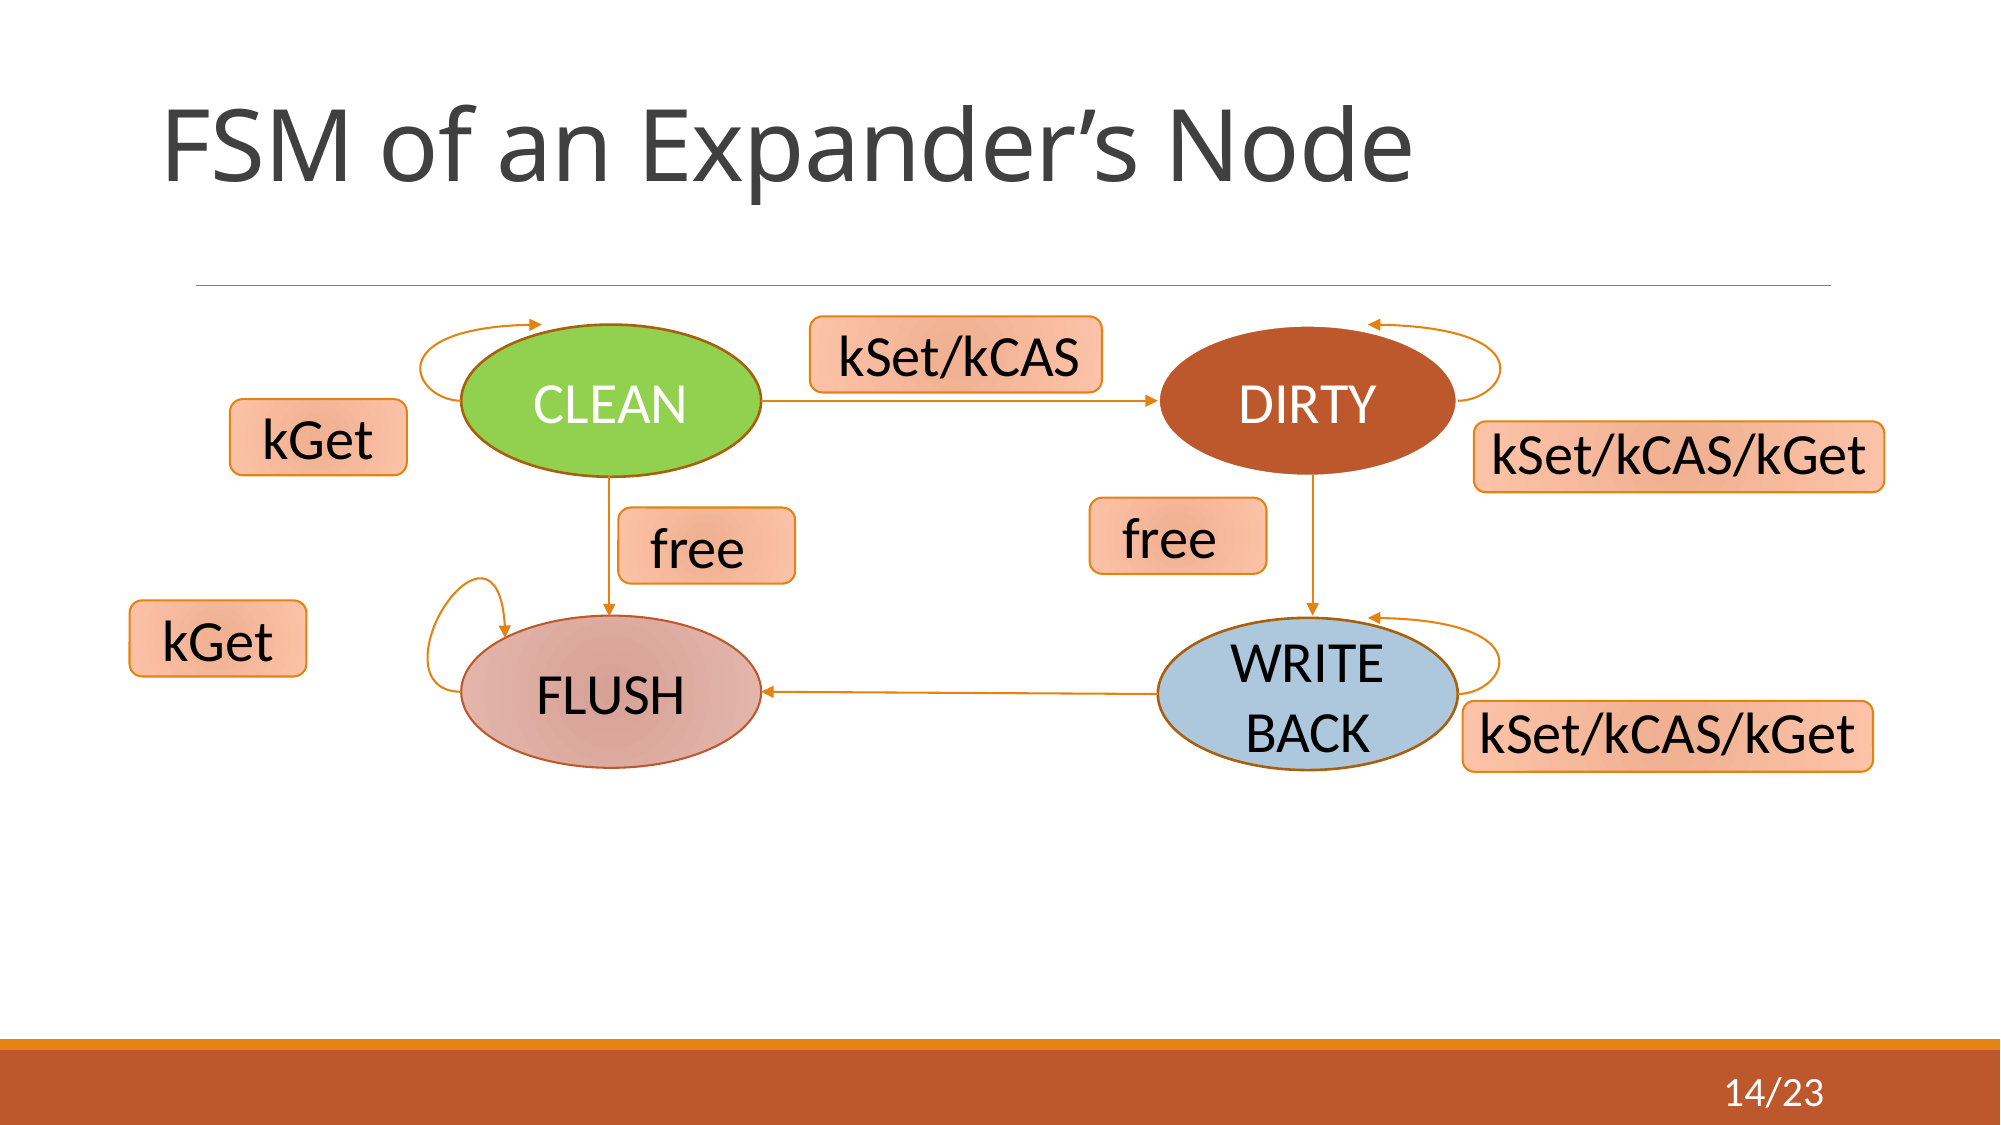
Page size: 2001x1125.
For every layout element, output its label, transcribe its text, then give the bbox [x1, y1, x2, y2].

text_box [129, 594, 307, 682]
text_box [1473, 408, 1885, 495]
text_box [460, 637, 506, 693]
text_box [229, 393, 408, 481]
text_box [760, 691, 1159, 695]
title FSM of an Expander’s Node [144, 0, 1795, 210]
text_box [460, 324, 543, 402]
text_box WRITEBACK [1156, 616, 1458, 772]
text_box CLEAN [460, 323, 763, 479]
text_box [809, 310, 1103, 398]
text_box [1367, 324, 1459, 402]
text_box free [635, 502, 761, 588]
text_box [1089, 492, 1267, 580]
text_box [617, 506, 635, 585]
text_box [761, 506, 797, 585]
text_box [1367, 617, 1459, 695]
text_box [1462, 687, 1874, 775]
slide_number 14 [1624, 1059, 1840, 1120]
text_box DIRTY [1155, 322, 1459, 479]
text_box FLUSH [460, 614, 763, 769]
